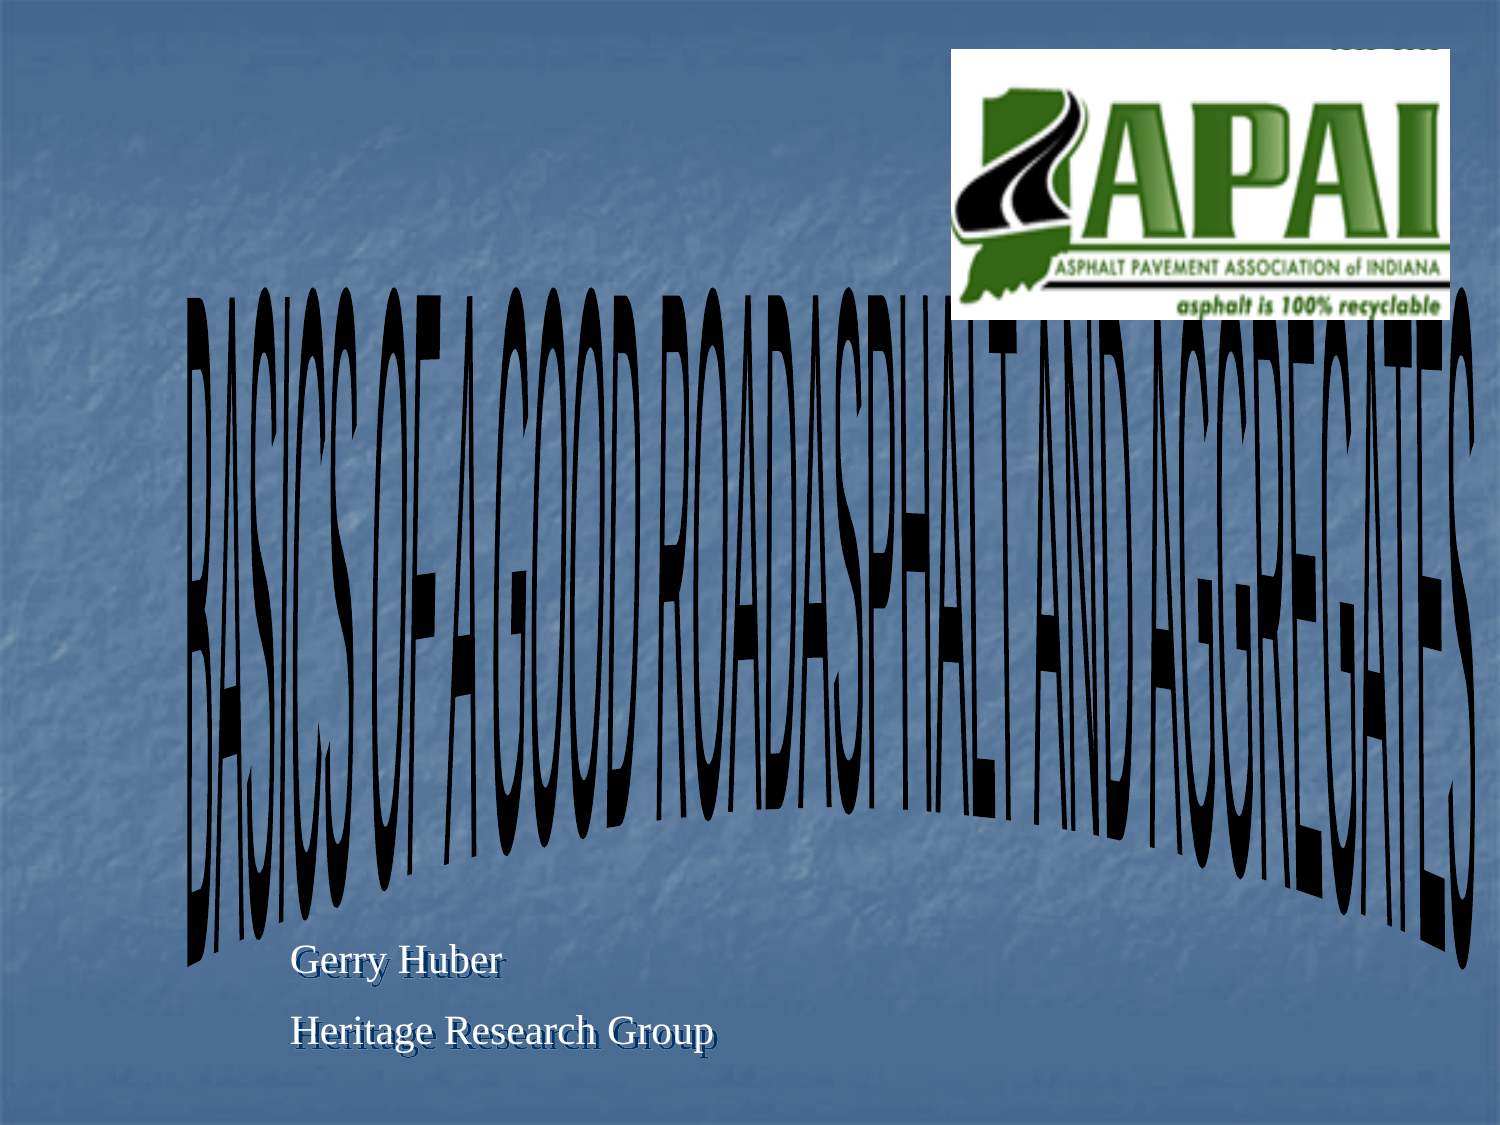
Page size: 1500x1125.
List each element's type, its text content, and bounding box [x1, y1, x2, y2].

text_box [950, 49, 1451, 321]
text_box Gerry Huber Heritage Research Group [274, 924, 738, 1061]
